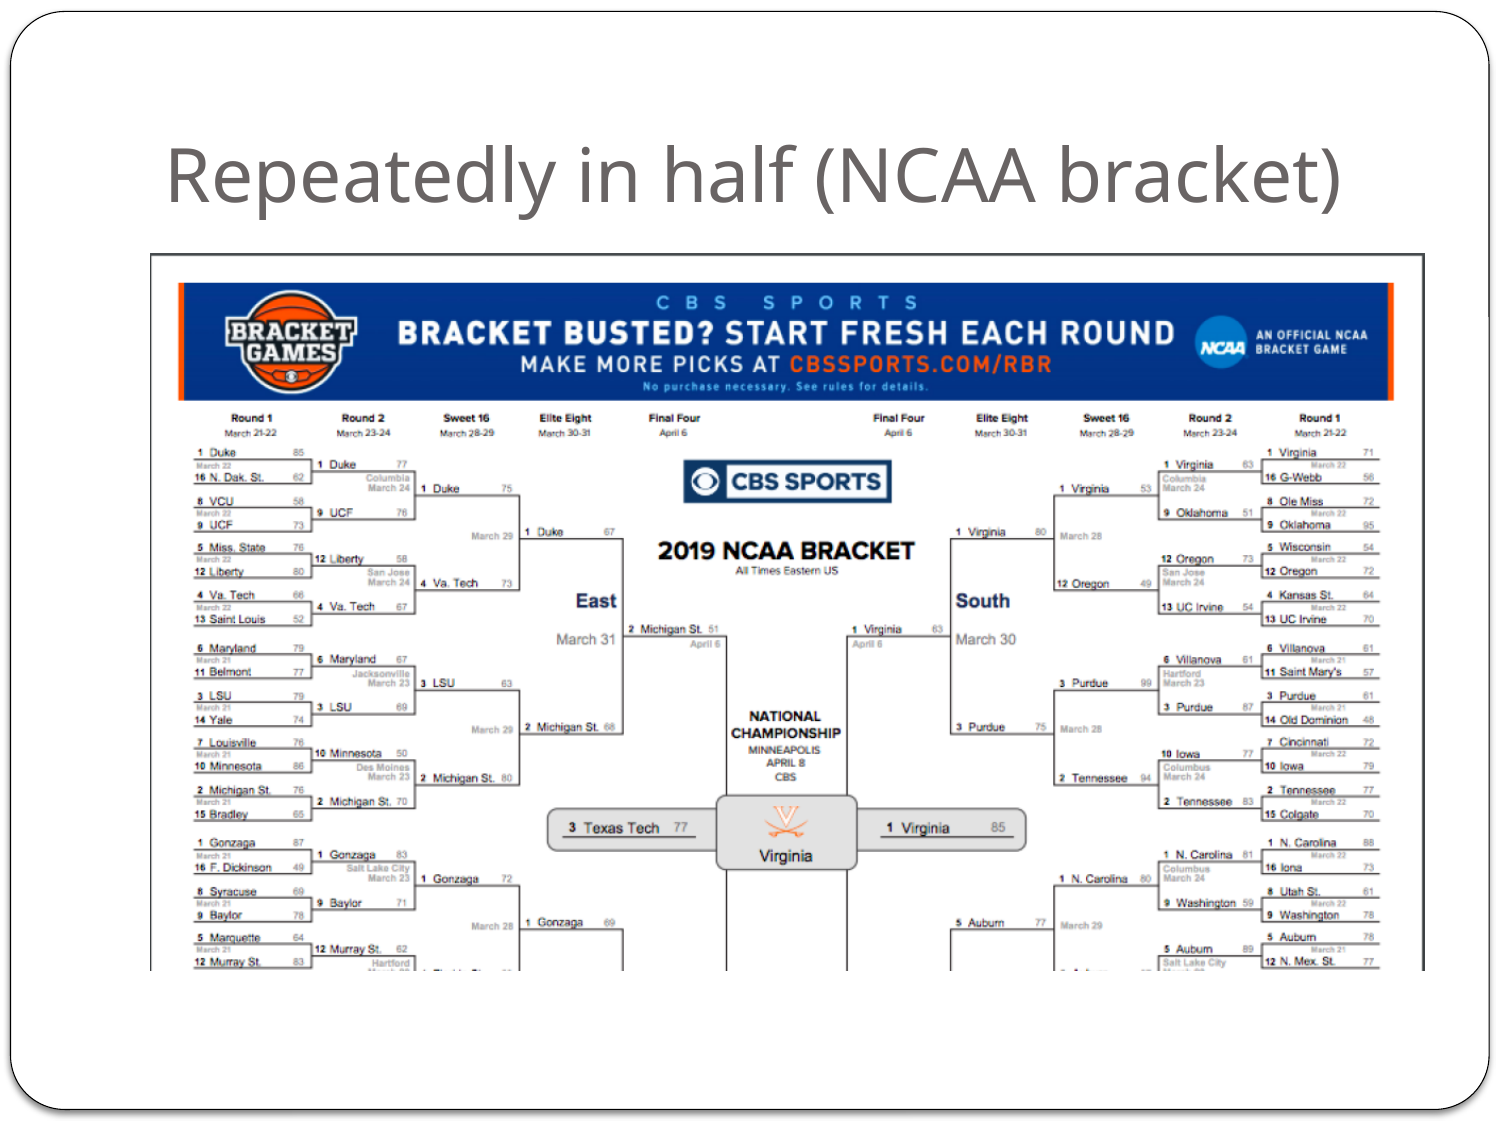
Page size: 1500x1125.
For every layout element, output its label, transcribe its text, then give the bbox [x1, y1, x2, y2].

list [149, 253, 1426, 972]
title Repeatedly in half (NCAA bracket) [150, 45, 1425, 233]
